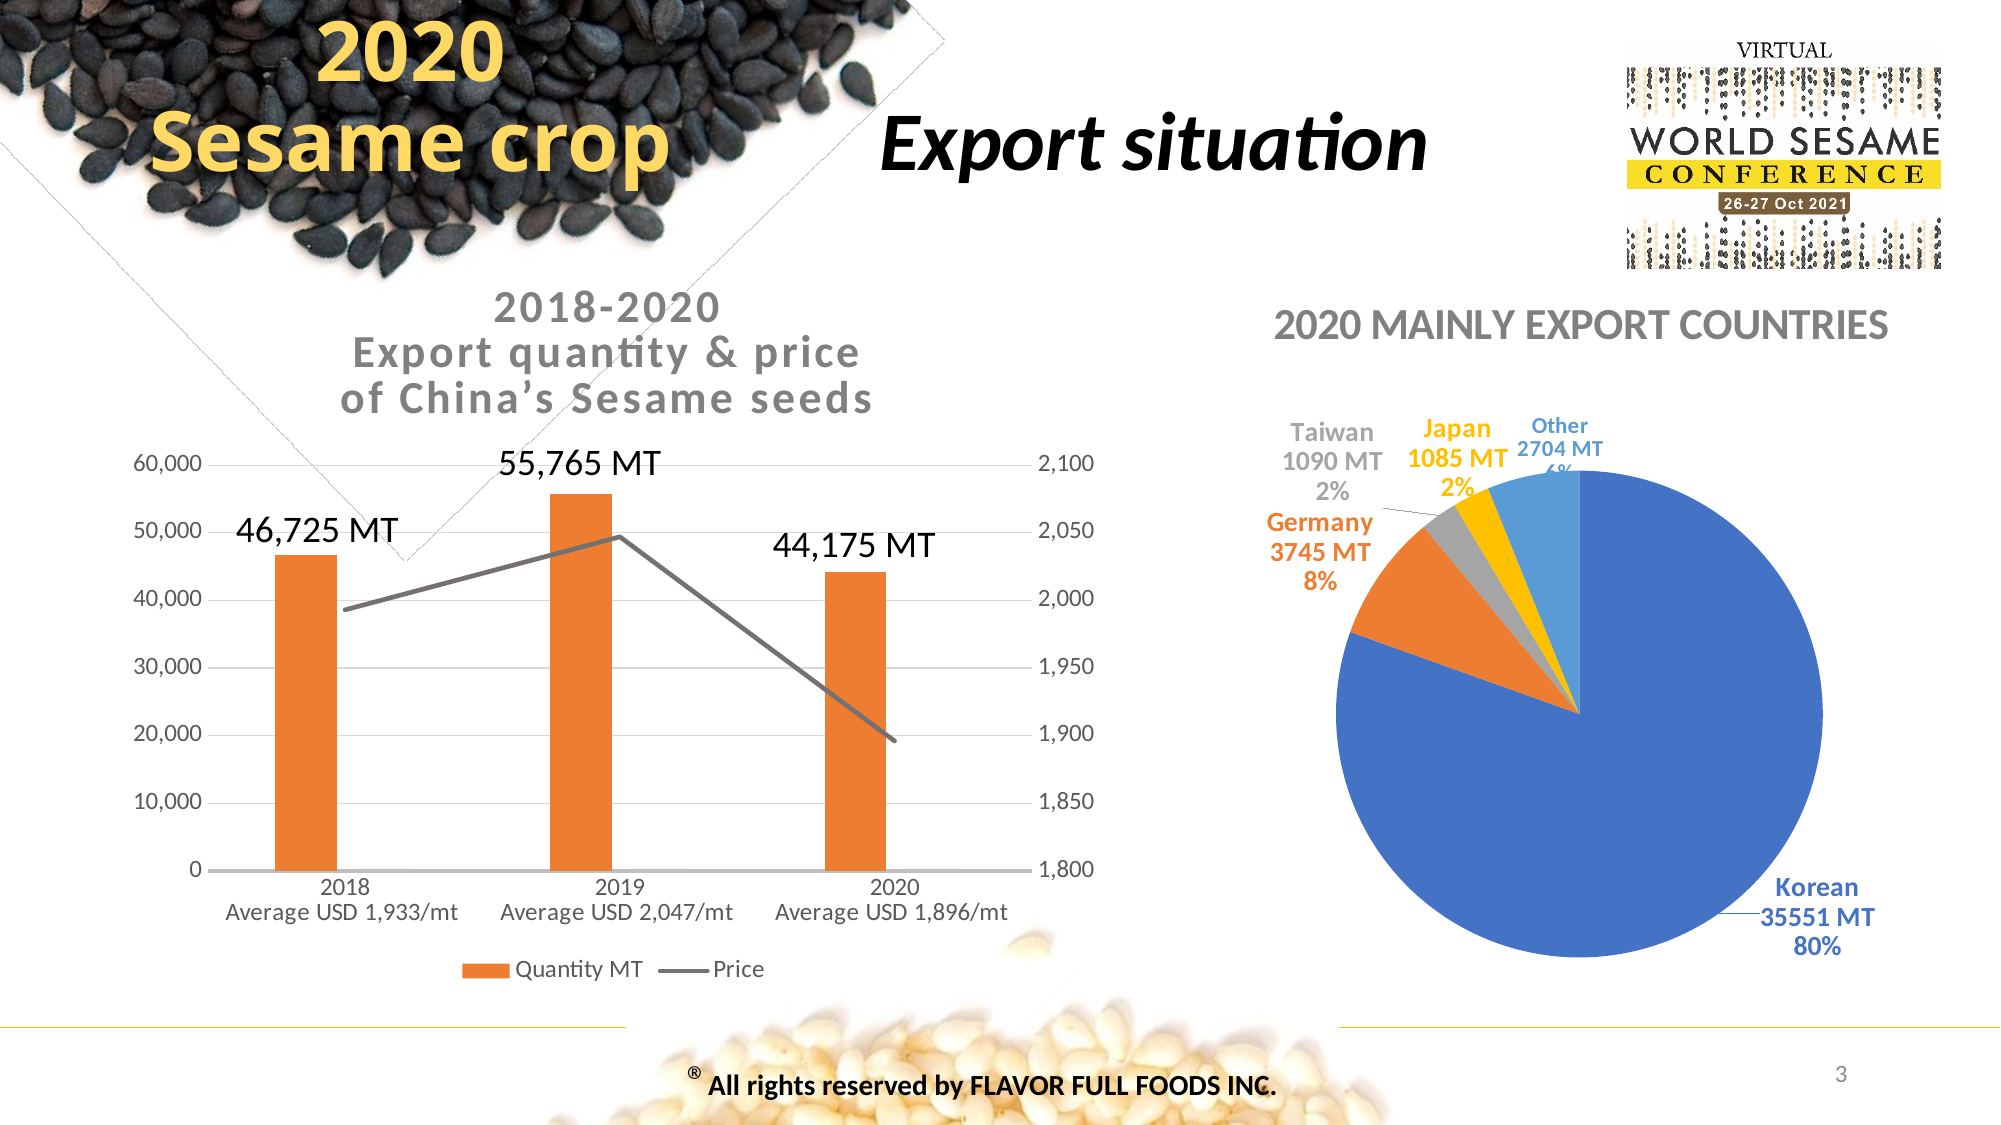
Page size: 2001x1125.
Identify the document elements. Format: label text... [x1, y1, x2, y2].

slide_number 3 [1413, 1043, 1863, 1103]
picture [1627, 42, 1941, 79]
picture [1627, 194, 1941, 269]
picture [0, 0, 943, 406]
picture [529, 990, 1435, 1125]
chart [112, 251, 2000, 1043]
text_box Export situation [864, 79, 1961, 194]
